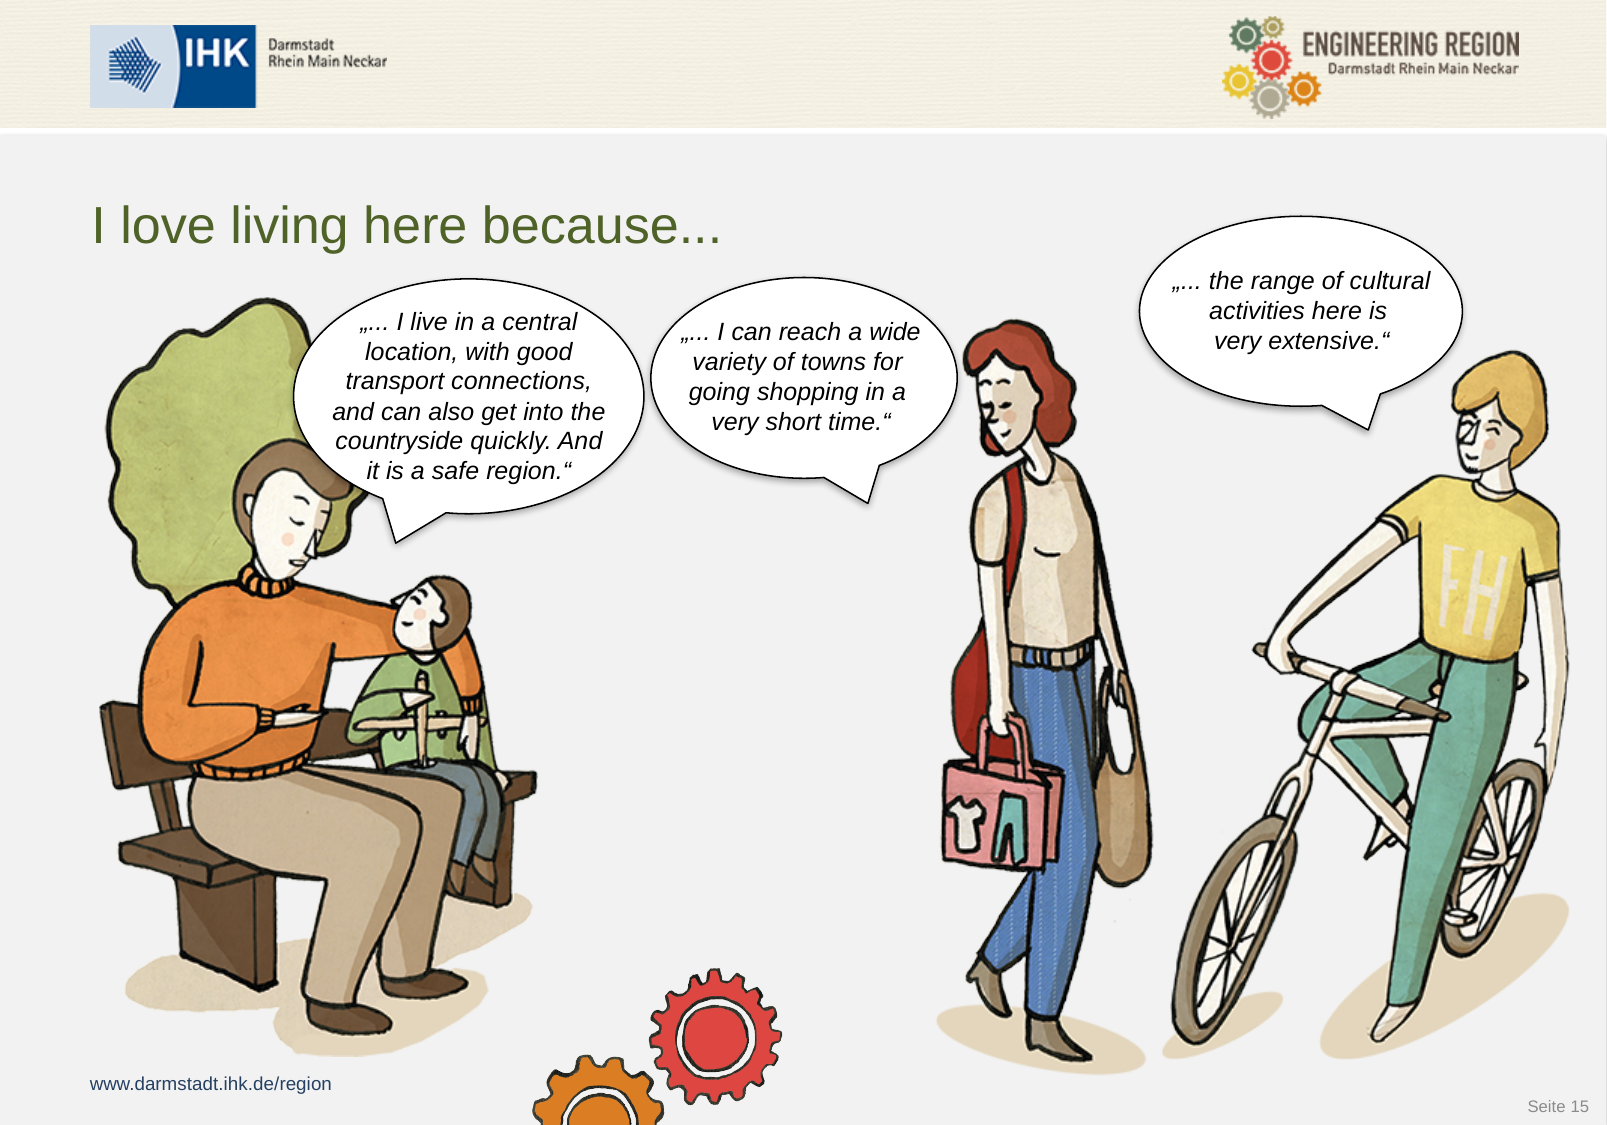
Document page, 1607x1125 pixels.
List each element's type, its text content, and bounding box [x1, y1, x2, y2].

list I love living here because... [76, 184, 1048, 299]
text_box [1139, 215, 1465, 407]
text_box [642, 277, 964, 479]
picture [0, 0, 1607, 128]
picture [99, 297, 785, 1125]
slide_number Seite 15 [1232, 1076, 1604, 1125]
picture [859, 261, 1595, 1125]
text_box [293, 278, 645, 514]
